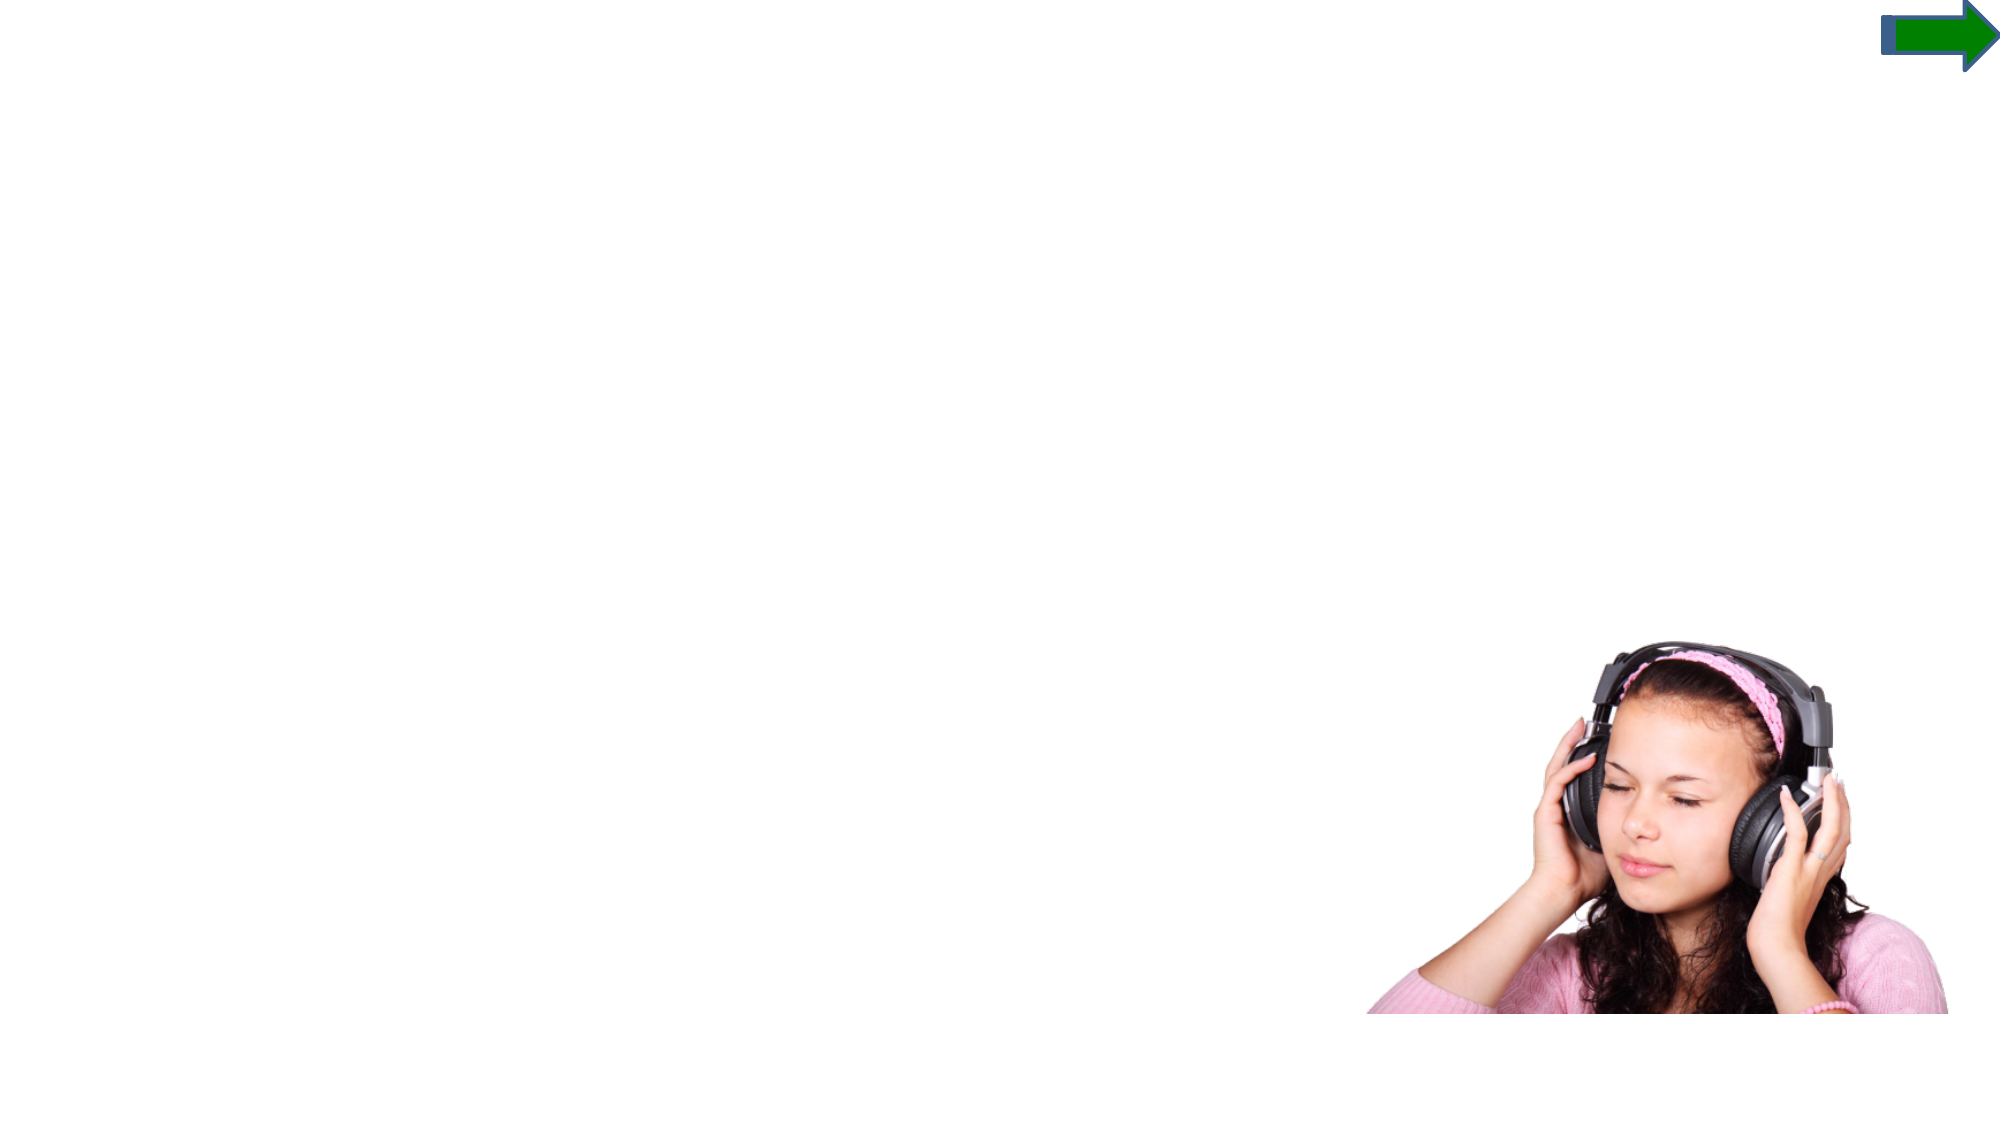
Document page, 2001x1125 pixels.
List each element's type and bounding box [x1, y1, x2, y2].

text_box [1881, 0, 2000, 73]
picture [1362, 632, 1954, 1015]
